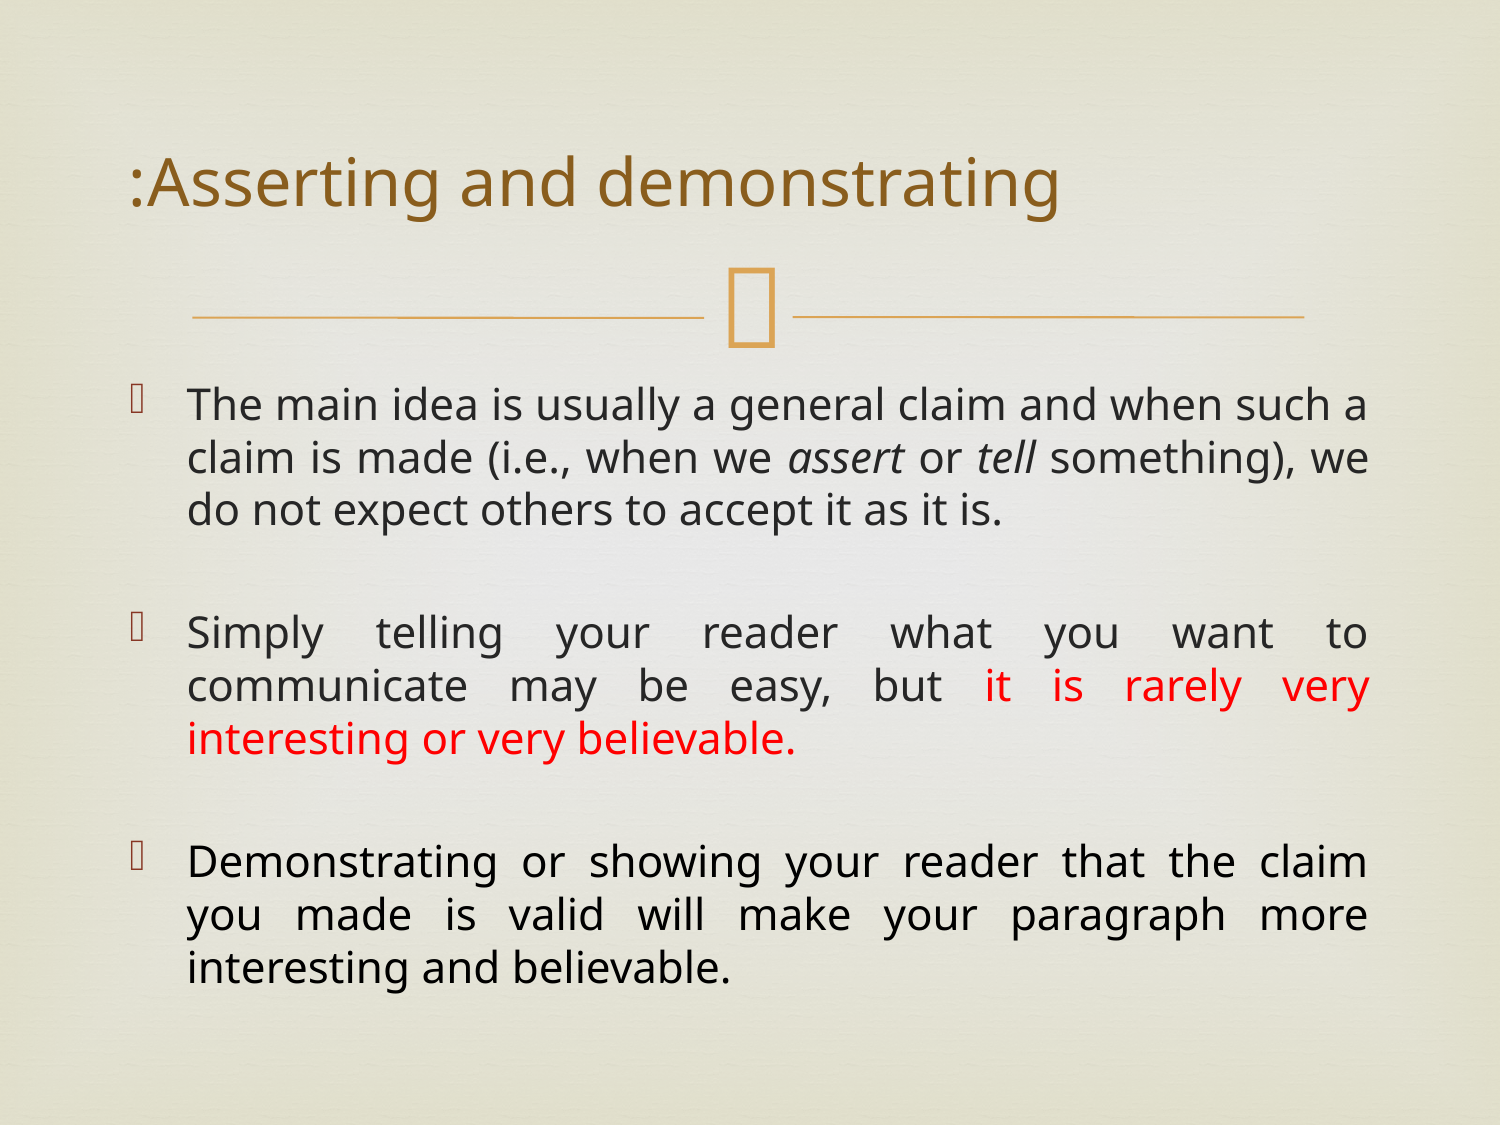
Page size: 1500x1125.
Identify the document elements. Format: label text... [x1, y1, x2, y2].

list The main idea is usually a general claim and when such a claim is made (i.e., when we assert or tell something), we do not expect others to accept it as it is. Simply telling your reader what you want to communicate may be easy, but it is rarely very interesting or very believable. Demonstrating or showing your reader that the claim you made is valid will make your paragraph more interesting and believable. [114, 368, 1386, 1005]
title Asserting and demonstrating: [112, 93, 1386, 267]
